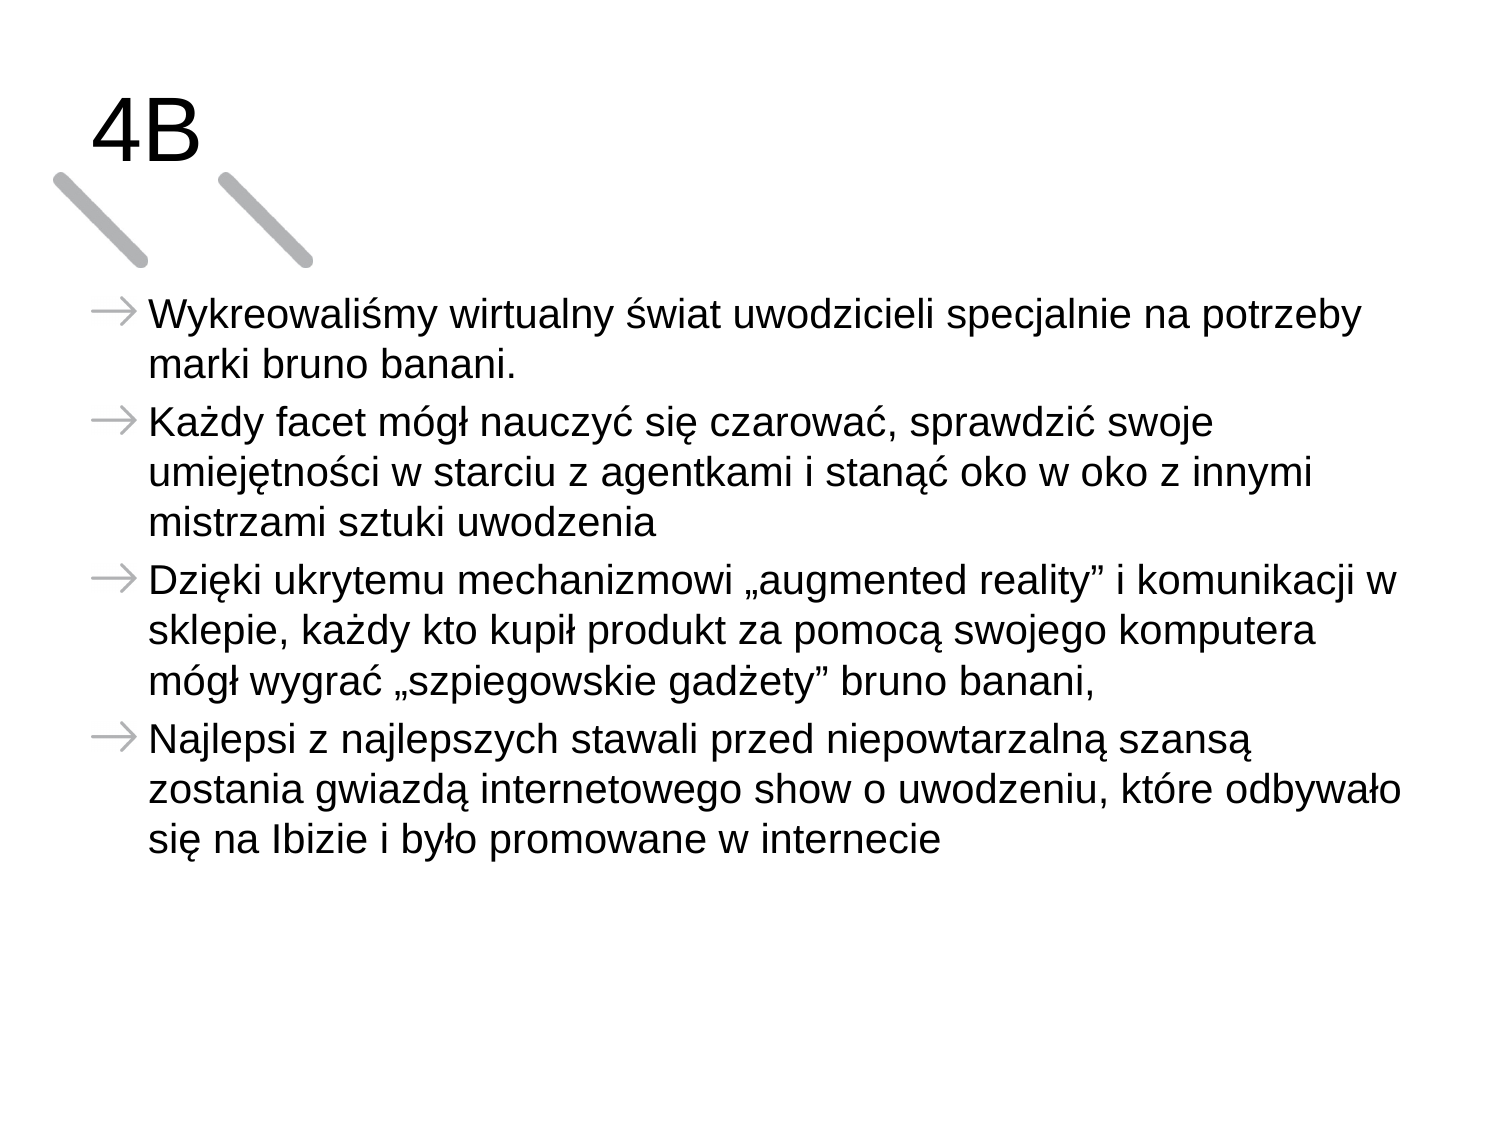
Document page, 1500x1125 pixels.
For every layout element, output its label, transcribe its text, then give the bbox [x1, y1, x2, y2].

picture [91, 296, 137, 326]
title 4B [76, 30, 1428, 219]
picture [218, 172, 314, 268]
picture [91, 405, 137, 435]
picture [91, 563, 137, 593]
picture [52, 172, 148, 268]
list Wykreowaliśmy wirtualny świat uwodzicieli specjalnie na potrzeby marki bruno banani. Każdy facet mógł nauczyć się czarować, sprawdzić swoje umiejętności w starciu z agentkami i stanąć oko w oko z innymi mistrzami sztuki uwodzenia Dzięki ukrytemu mechanizmowi „augmented reality” i komunikacji w sklepie, każdy kto kupił produkt za pomocą swojego komputera mógł wygrać „szpiegowskie gadżety” bruno banani, Najlepsi z najlepszych stawali przed niepowtarzalną szansą zostania gwiazdą internetowego show o uwodzeniu, które odbywało się na Ibizie i było promowane w internecie [76, 278, 1428, 1022]
picture [91, 721, 137, 752]
